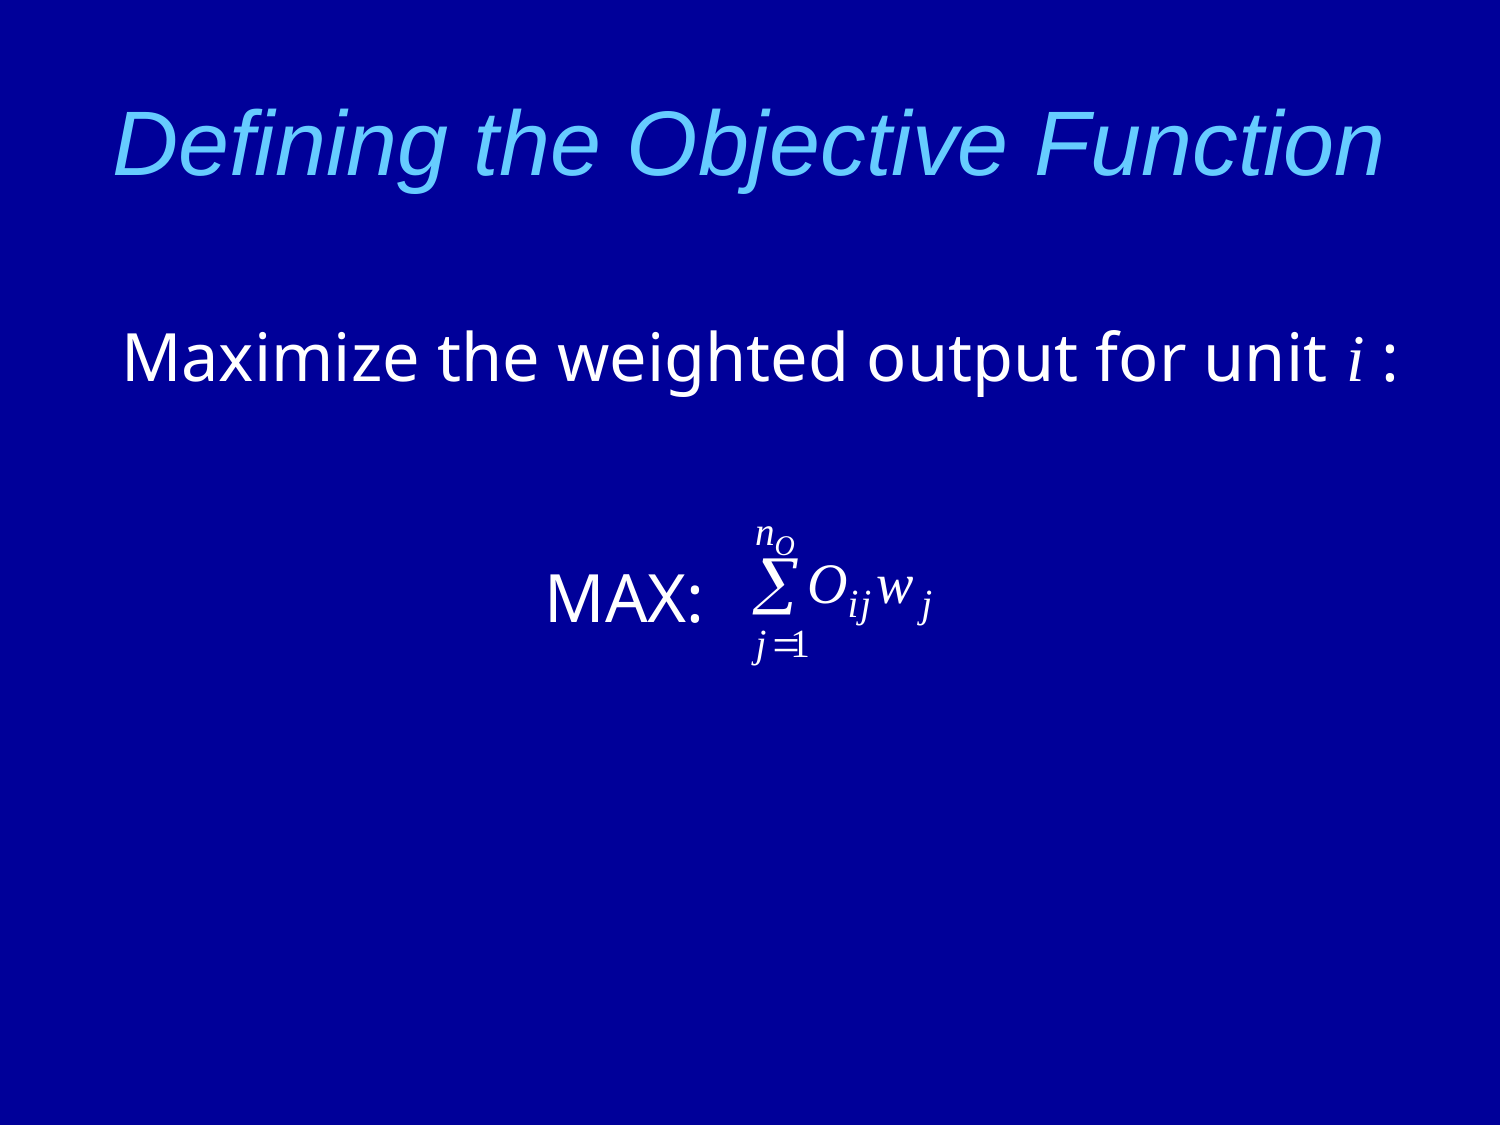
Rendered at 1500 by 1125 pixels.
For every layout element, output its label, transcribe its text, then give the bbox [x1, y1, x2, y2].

title Defining the Objective Function [75, 45, 1425, 233]
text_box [474, 499, 951, 674]
text_box Maximize the weighted output for unit i : [21, 283, 1500, 403]
